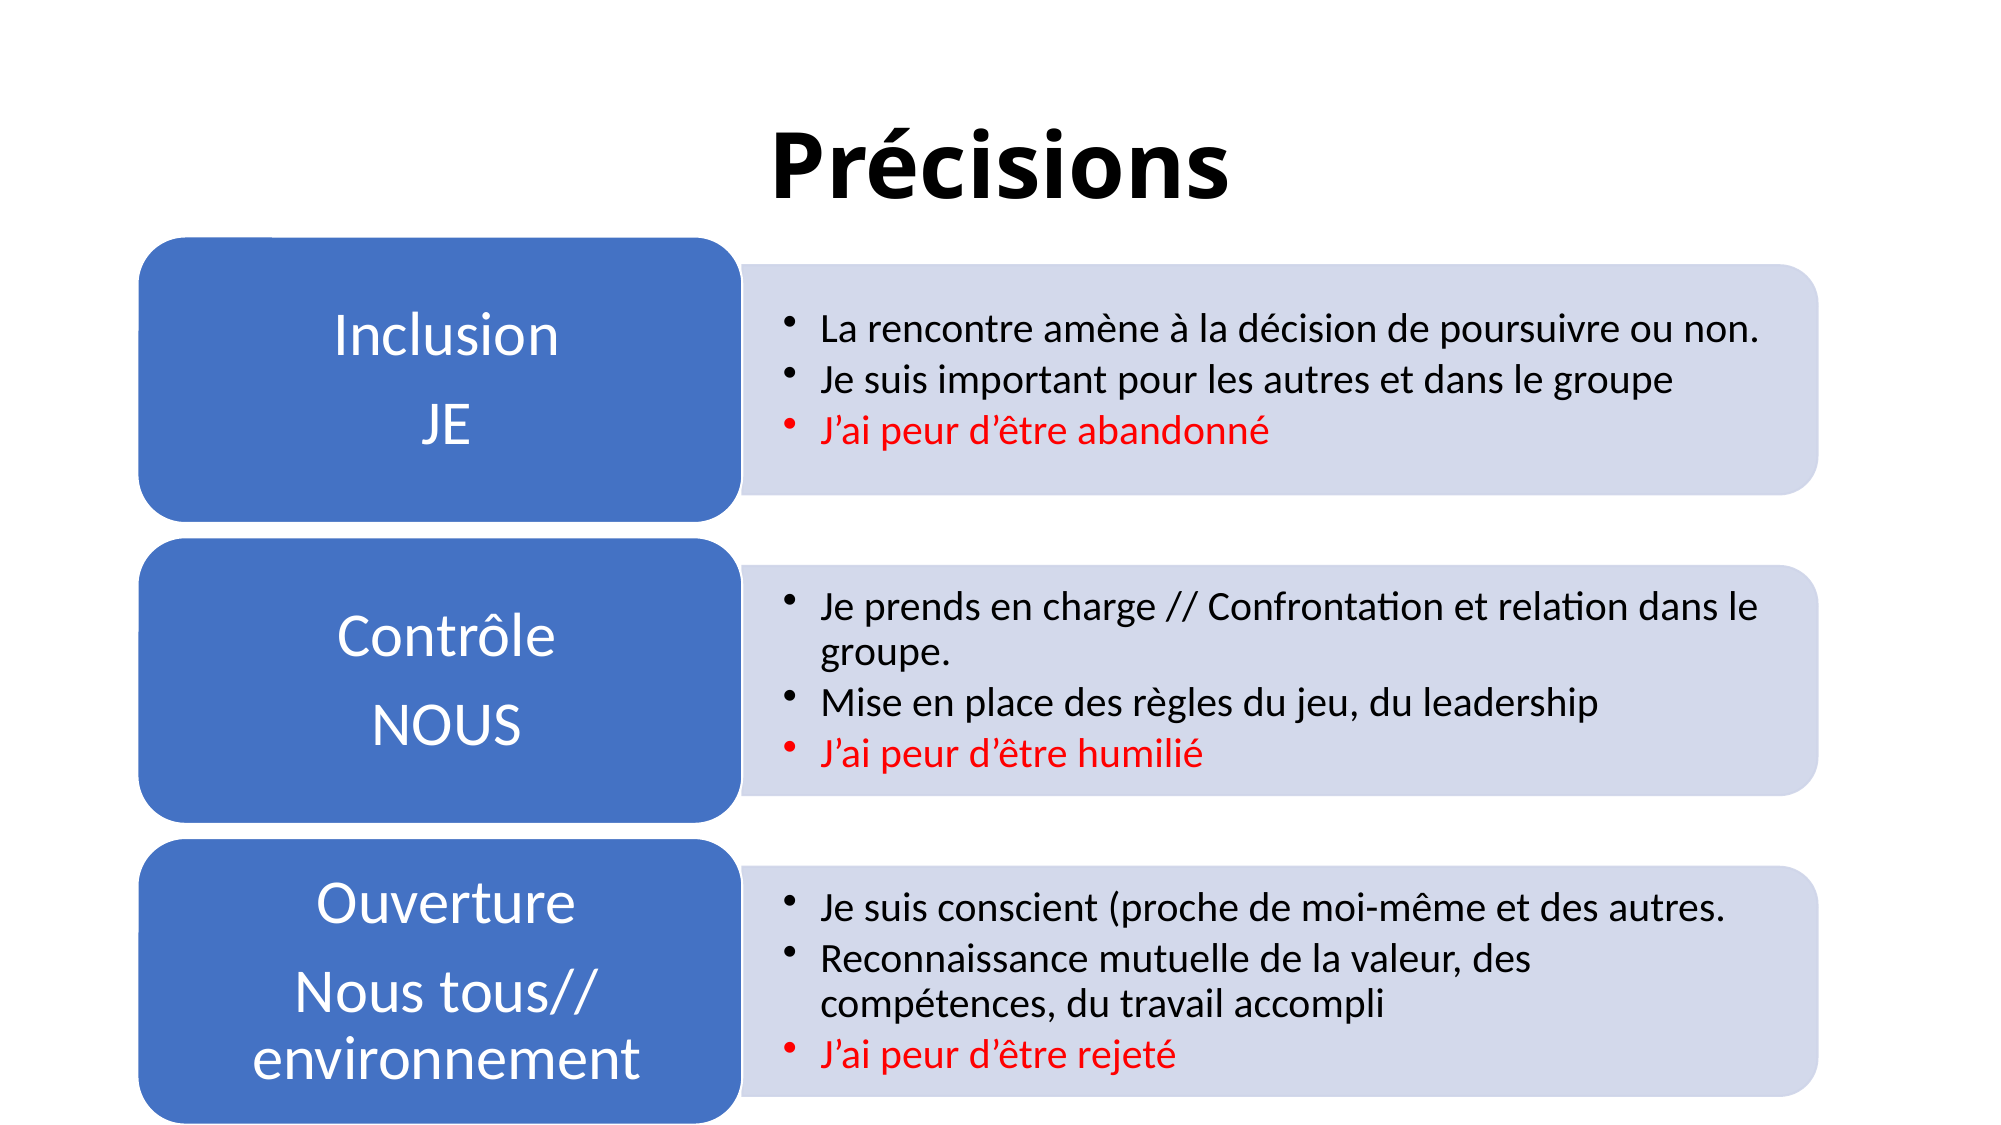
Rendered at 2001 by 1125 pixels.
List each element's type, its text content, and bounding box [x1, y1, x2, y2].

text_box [137, 236, 1818, 1125]
title Précisions [137, 59, 1863, 278]
